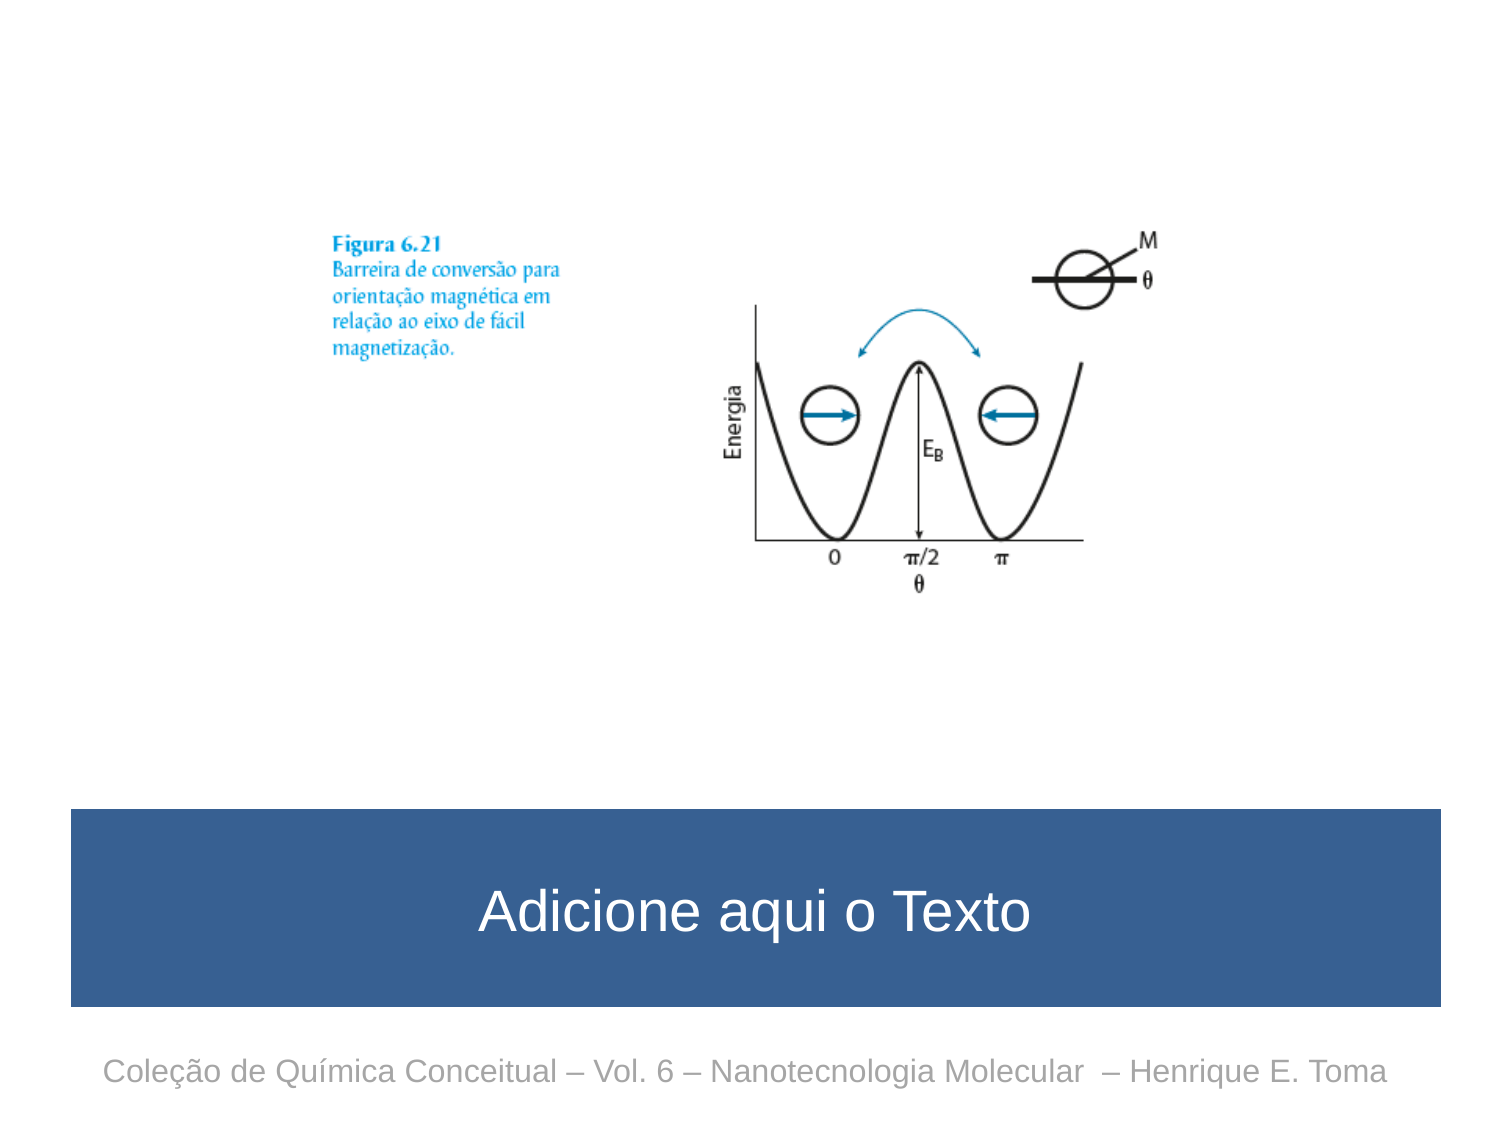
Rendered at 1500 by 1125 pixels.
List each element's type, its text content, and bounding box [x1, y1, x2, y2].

picture [306, 207, 1206, 612]
text_box Adicione aqui o Texto [70, 808, 1442, 1008]
footer Coleção de Química Conceitual – Vol. 6 – Nanotecnologia Molecular – Henrique E. Toma [0, 1042, 1500, 1103]
